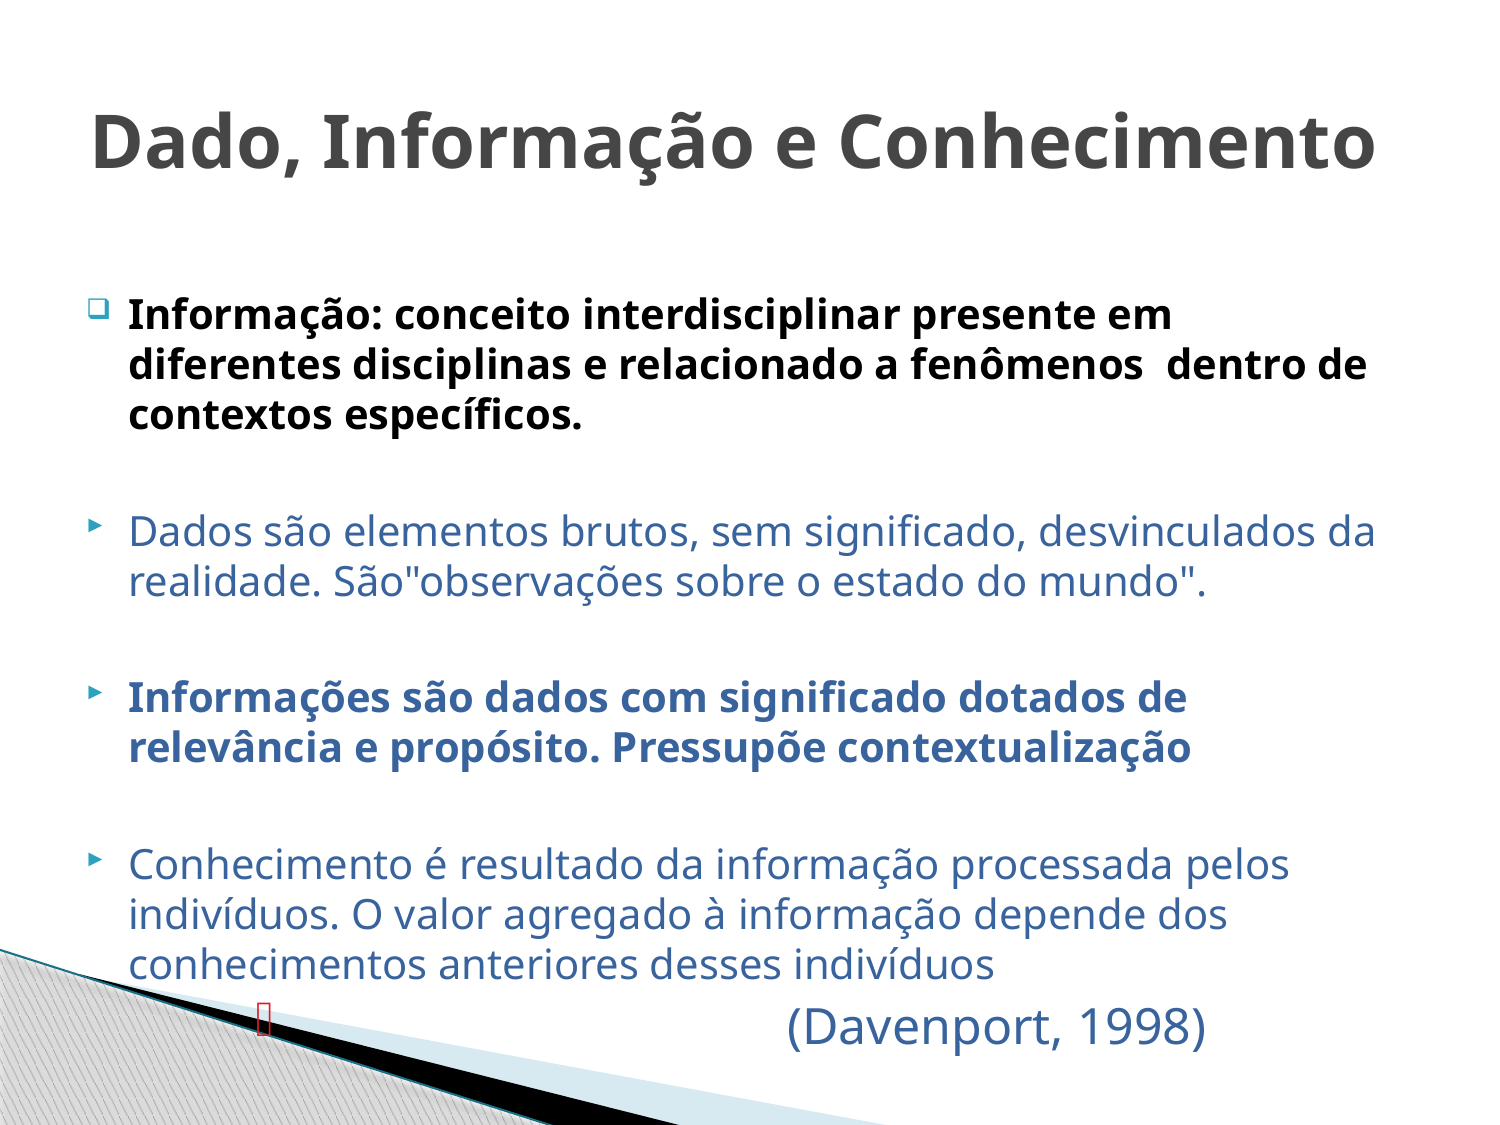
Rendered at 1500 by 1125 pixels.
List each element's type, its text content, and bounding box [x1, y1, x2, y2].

list Informação: conceito interdisciplinar presente em diferentes disciplinas e relacionado a fenômenos dentro de contextos específicos. Dados são elementos brutos, sem significado, desvinculados da realidade. São"observações sobre o estado do mundo". Informações são dados com significado dotados de relevância e propósito. Pressupõe contextualização Conhecimento é resultado da informação processada pelos indivíduos. O valor agregado à informação depende dos conhecimentos anteriores desses indivíduos (Davenport, 1998) [52, 231, 1404, 975]
title Dado, Informação e Conhecimento [75, 45, 1425, 233]
